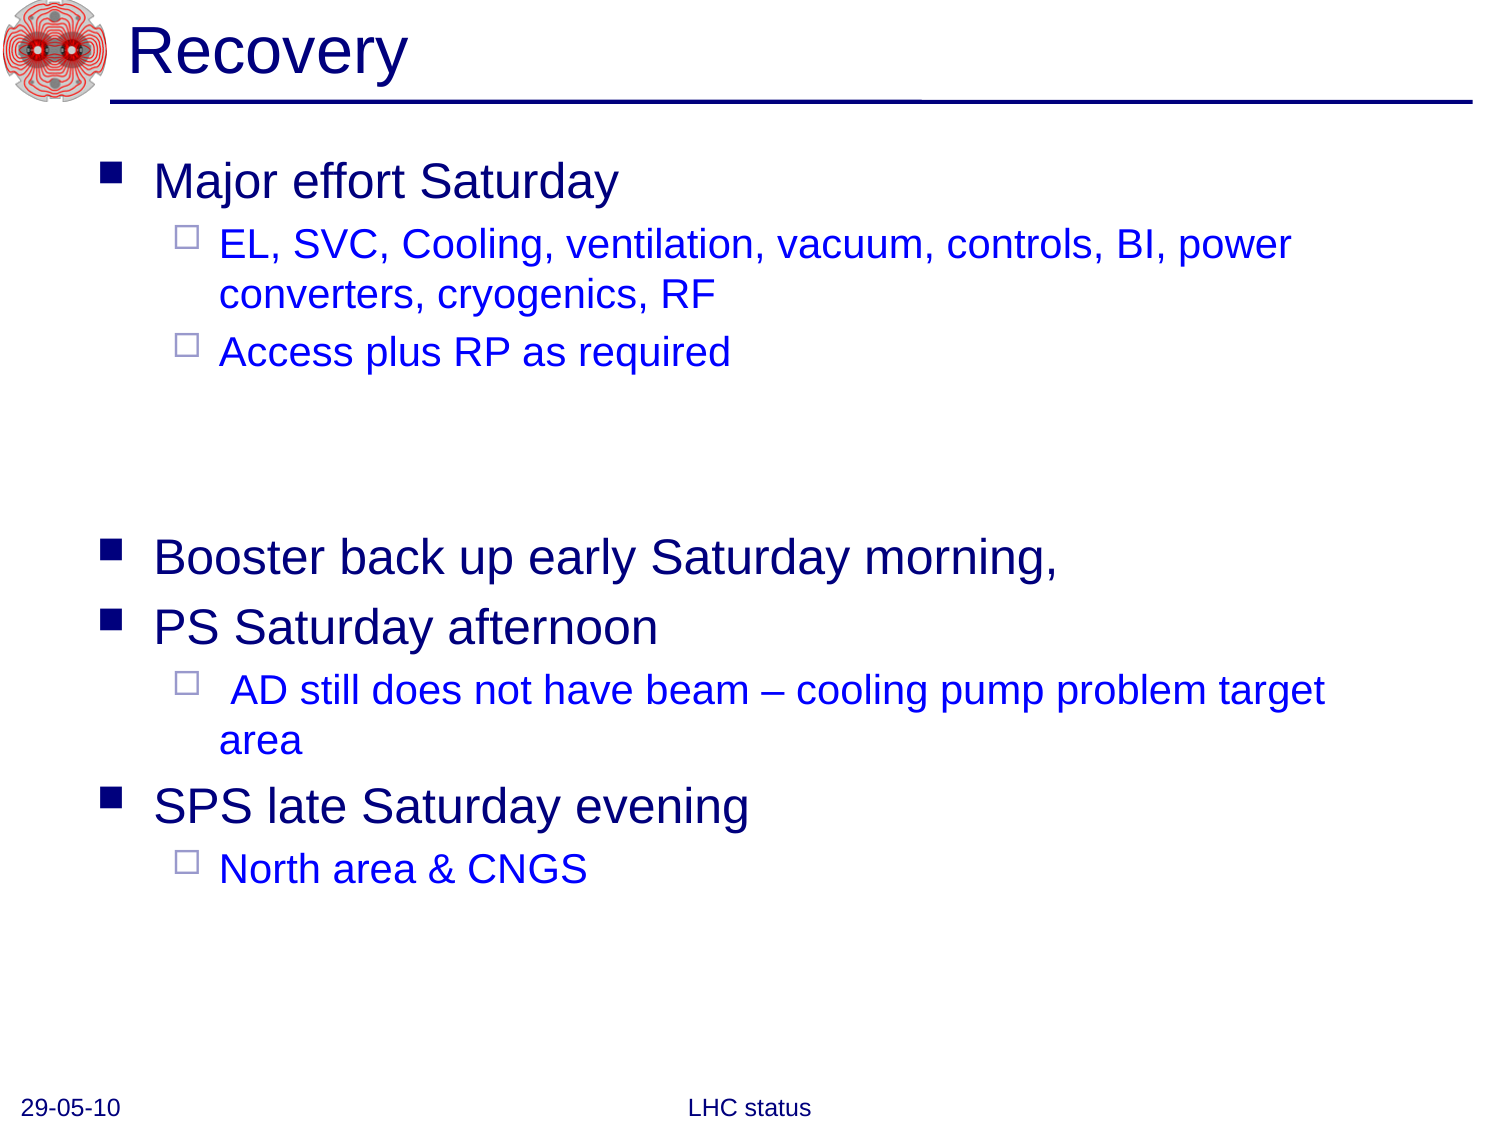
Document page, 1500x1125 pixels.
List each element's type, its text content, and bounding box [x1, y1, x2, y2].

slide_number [5, 1085, 356, 1125]
title Recovery [111, 3, 1463, 91]
list Major effort Saturday EL, SVC, Cooling, ventilation, vacuum, controls, BI, power converters, cryogenics, RF Access plus RP as required Booster back up early Saturday morning, PS Saturday afternoon AD still does not have beam – cooling pump problem target area SPS late Saturday evening North area & CNGS [81, 140, 1433, 980]
picture [0, 0, 108, 103]
footer LHC status [512, 1087, 988, 1125]
